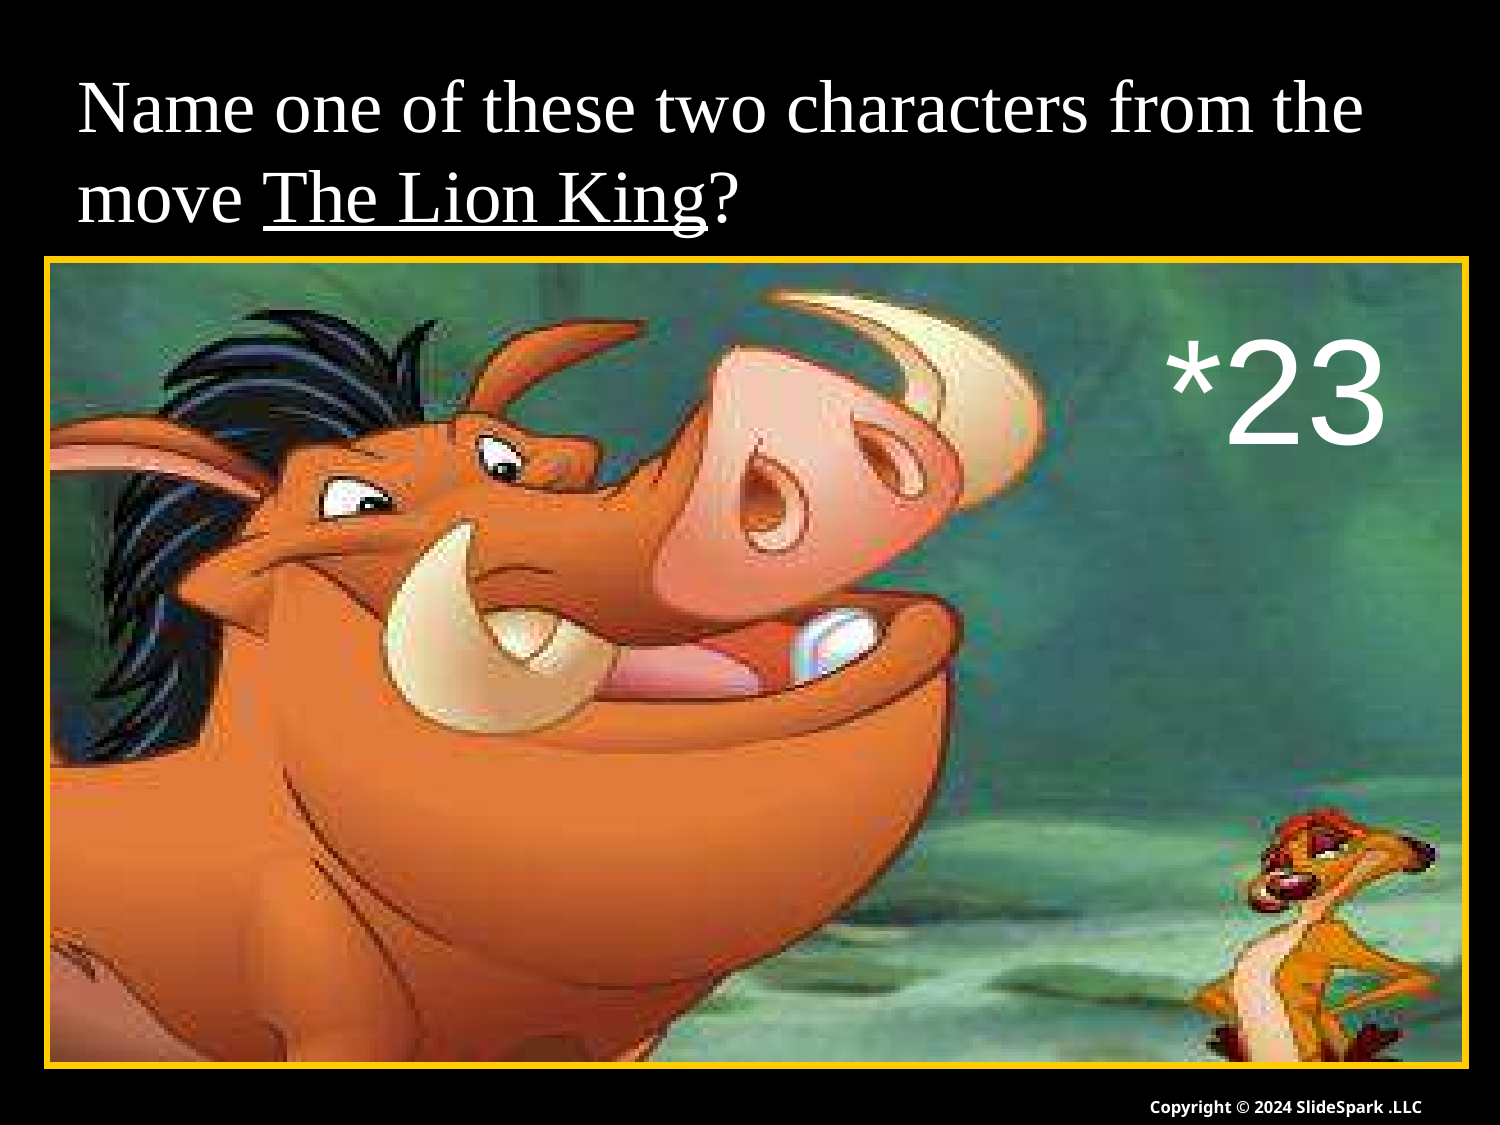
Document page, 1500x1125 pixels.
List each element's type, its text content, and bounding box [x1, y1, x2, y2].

text_box Copyright © 2024 SlideSpark .LLC [924, 1089, 1438, 1125]
text_box Name one of these two characters from the move The Lion King? [62, 49, 1413, 245]
picture [49, 262, 1463, 1063]
